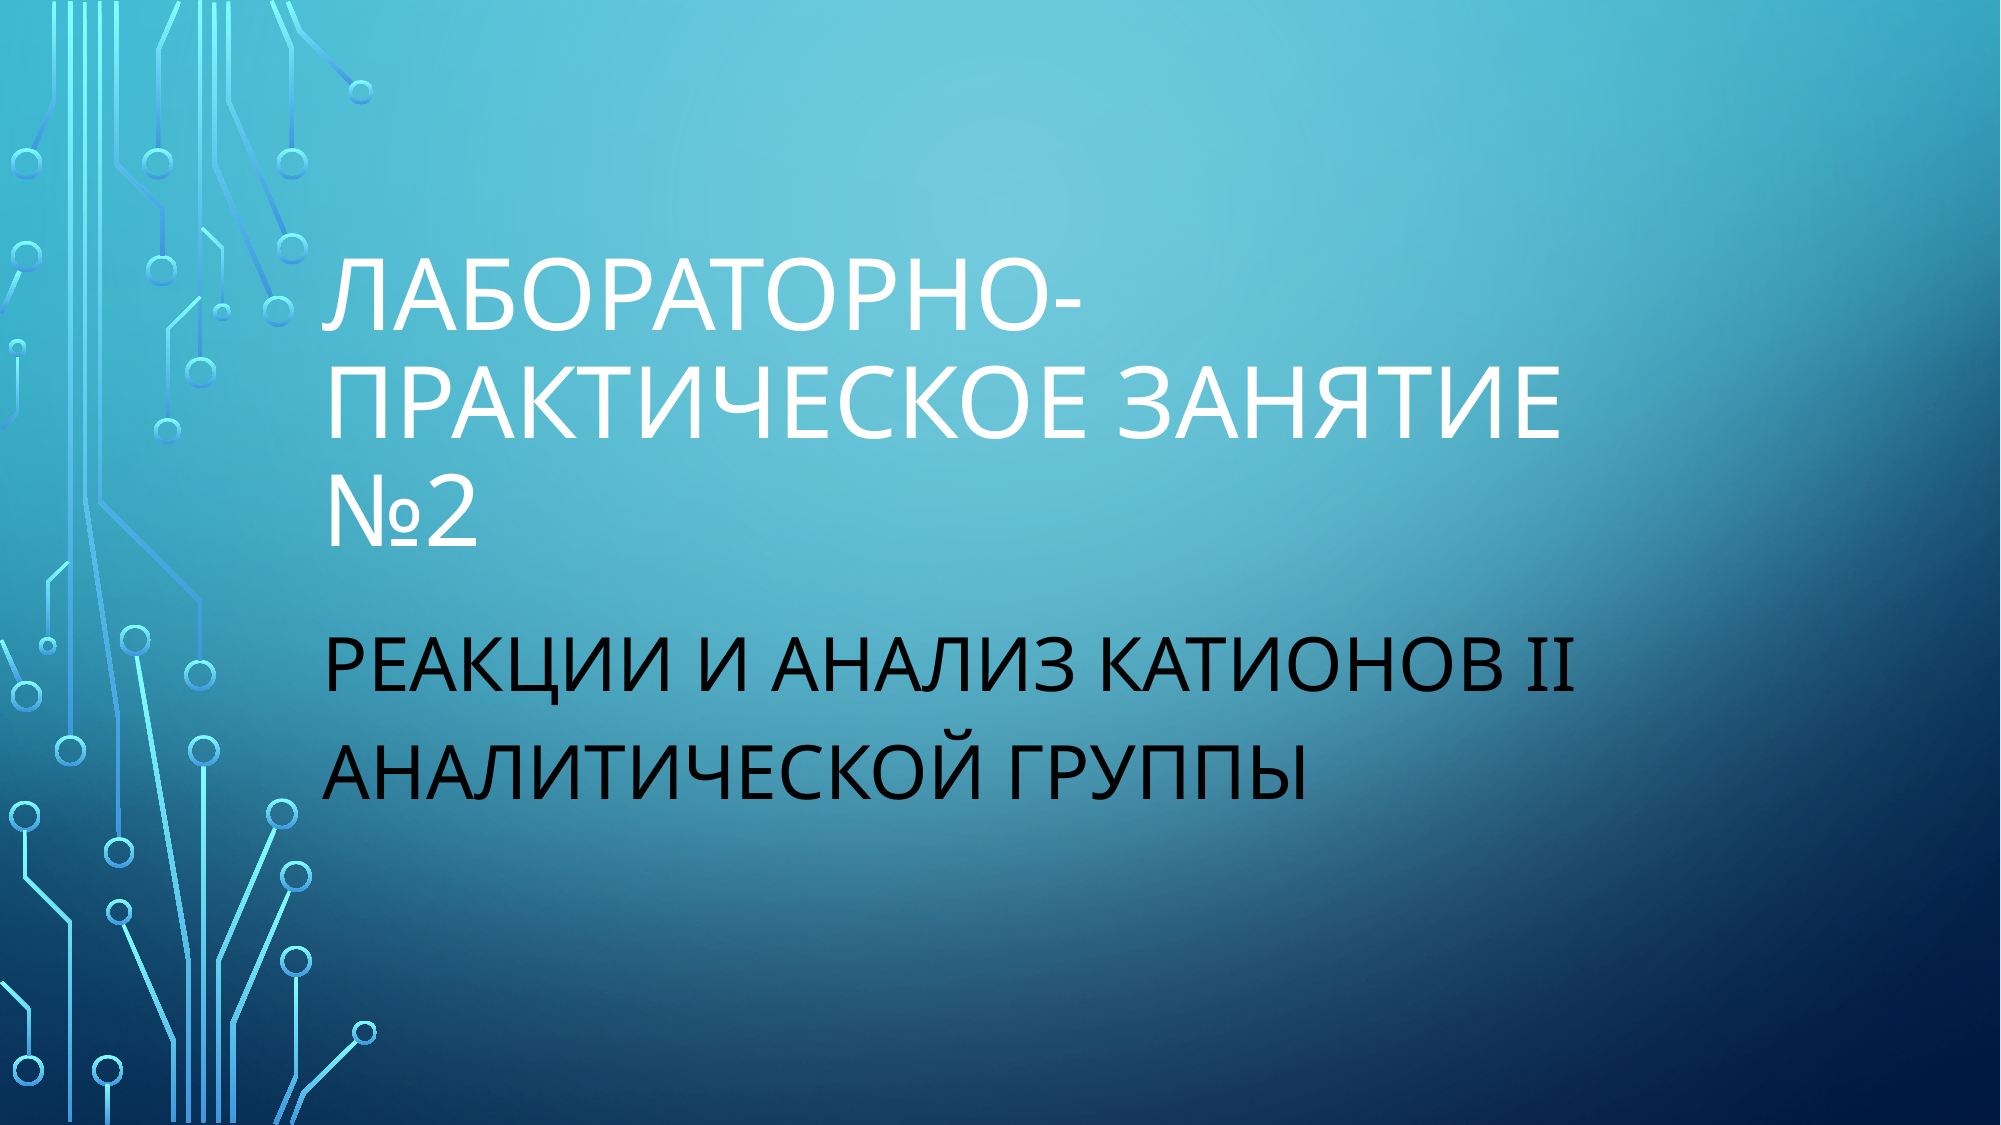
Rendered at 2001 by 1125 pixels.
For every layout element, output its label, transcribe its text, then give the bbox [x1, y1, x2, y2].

subtitle Реакции и анализ катионов ii аналитической группы [307, 590, 1750, 863]
title ЛАБОРАТОРНо-практическое занятие №2 [307, 184, 1750, 576]
